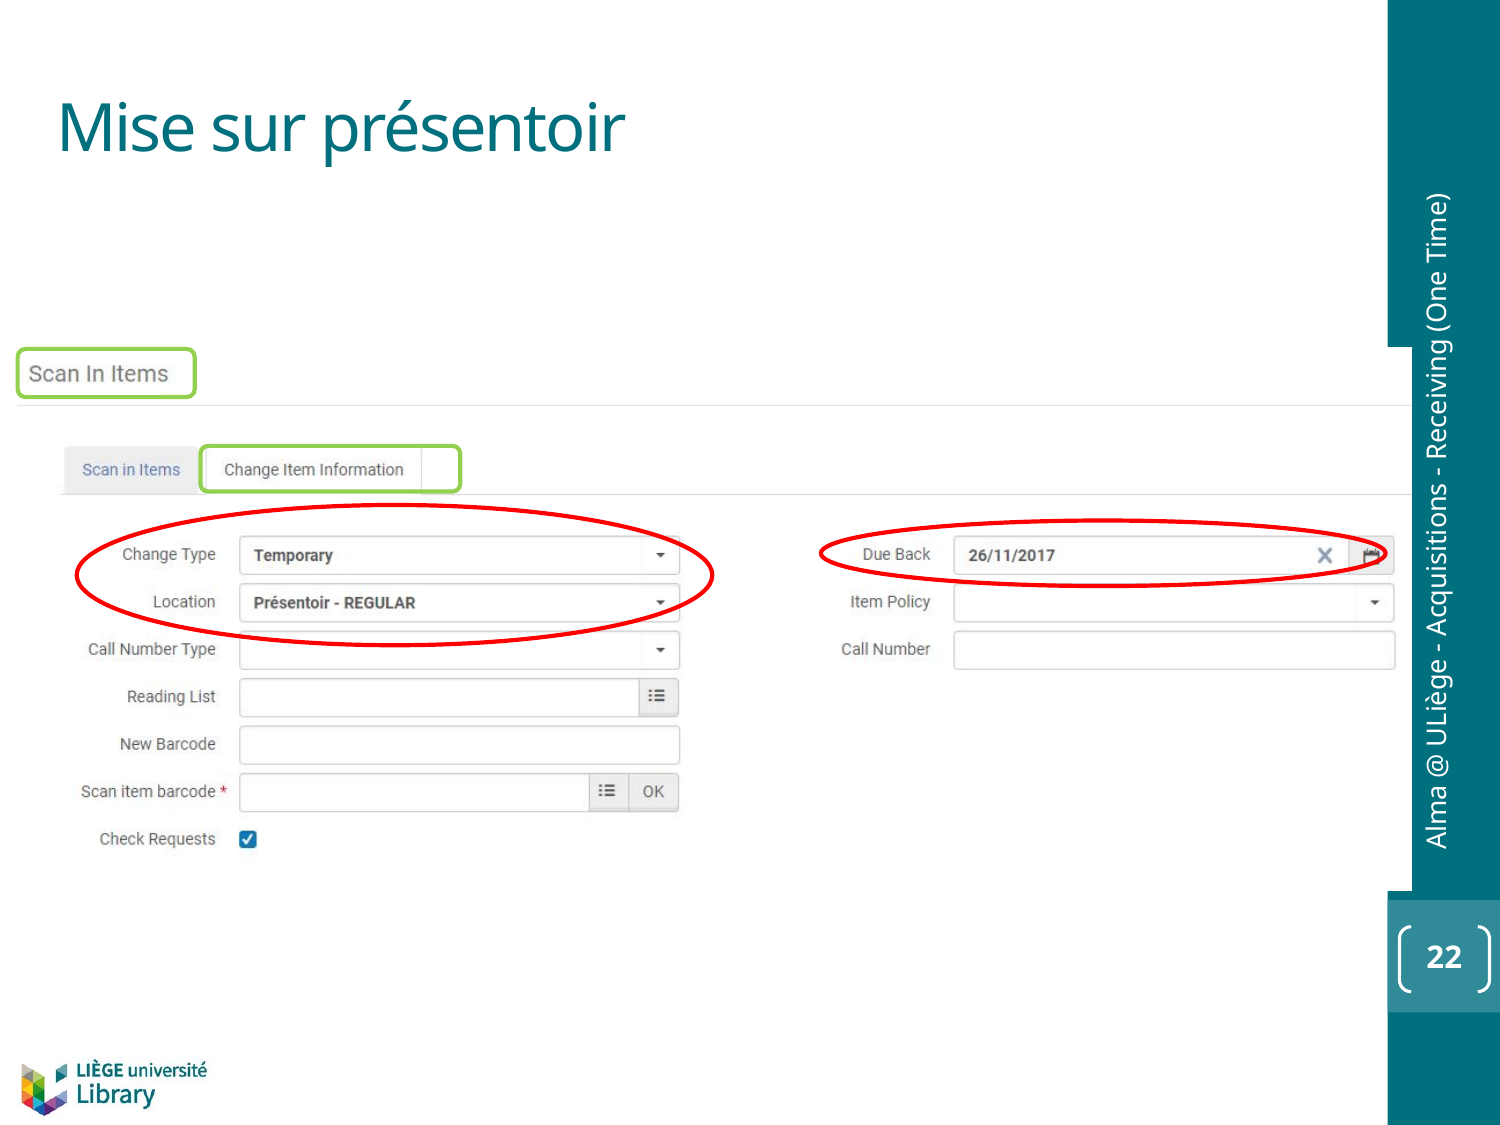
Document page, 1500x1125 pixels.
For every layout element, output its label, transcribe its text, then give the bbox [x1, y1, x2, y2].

slide_number 22 [1397, 925, 1492, 994]
picture [17, 1057, 219, 1118]
title Mise sur présentoir [41, 30, 1353, 219]
footer Alma @ ULiège - Acquisitions - Receiving (One Time) [1411, 31, 1472, 865]
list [17, 346, 1412, 892]
